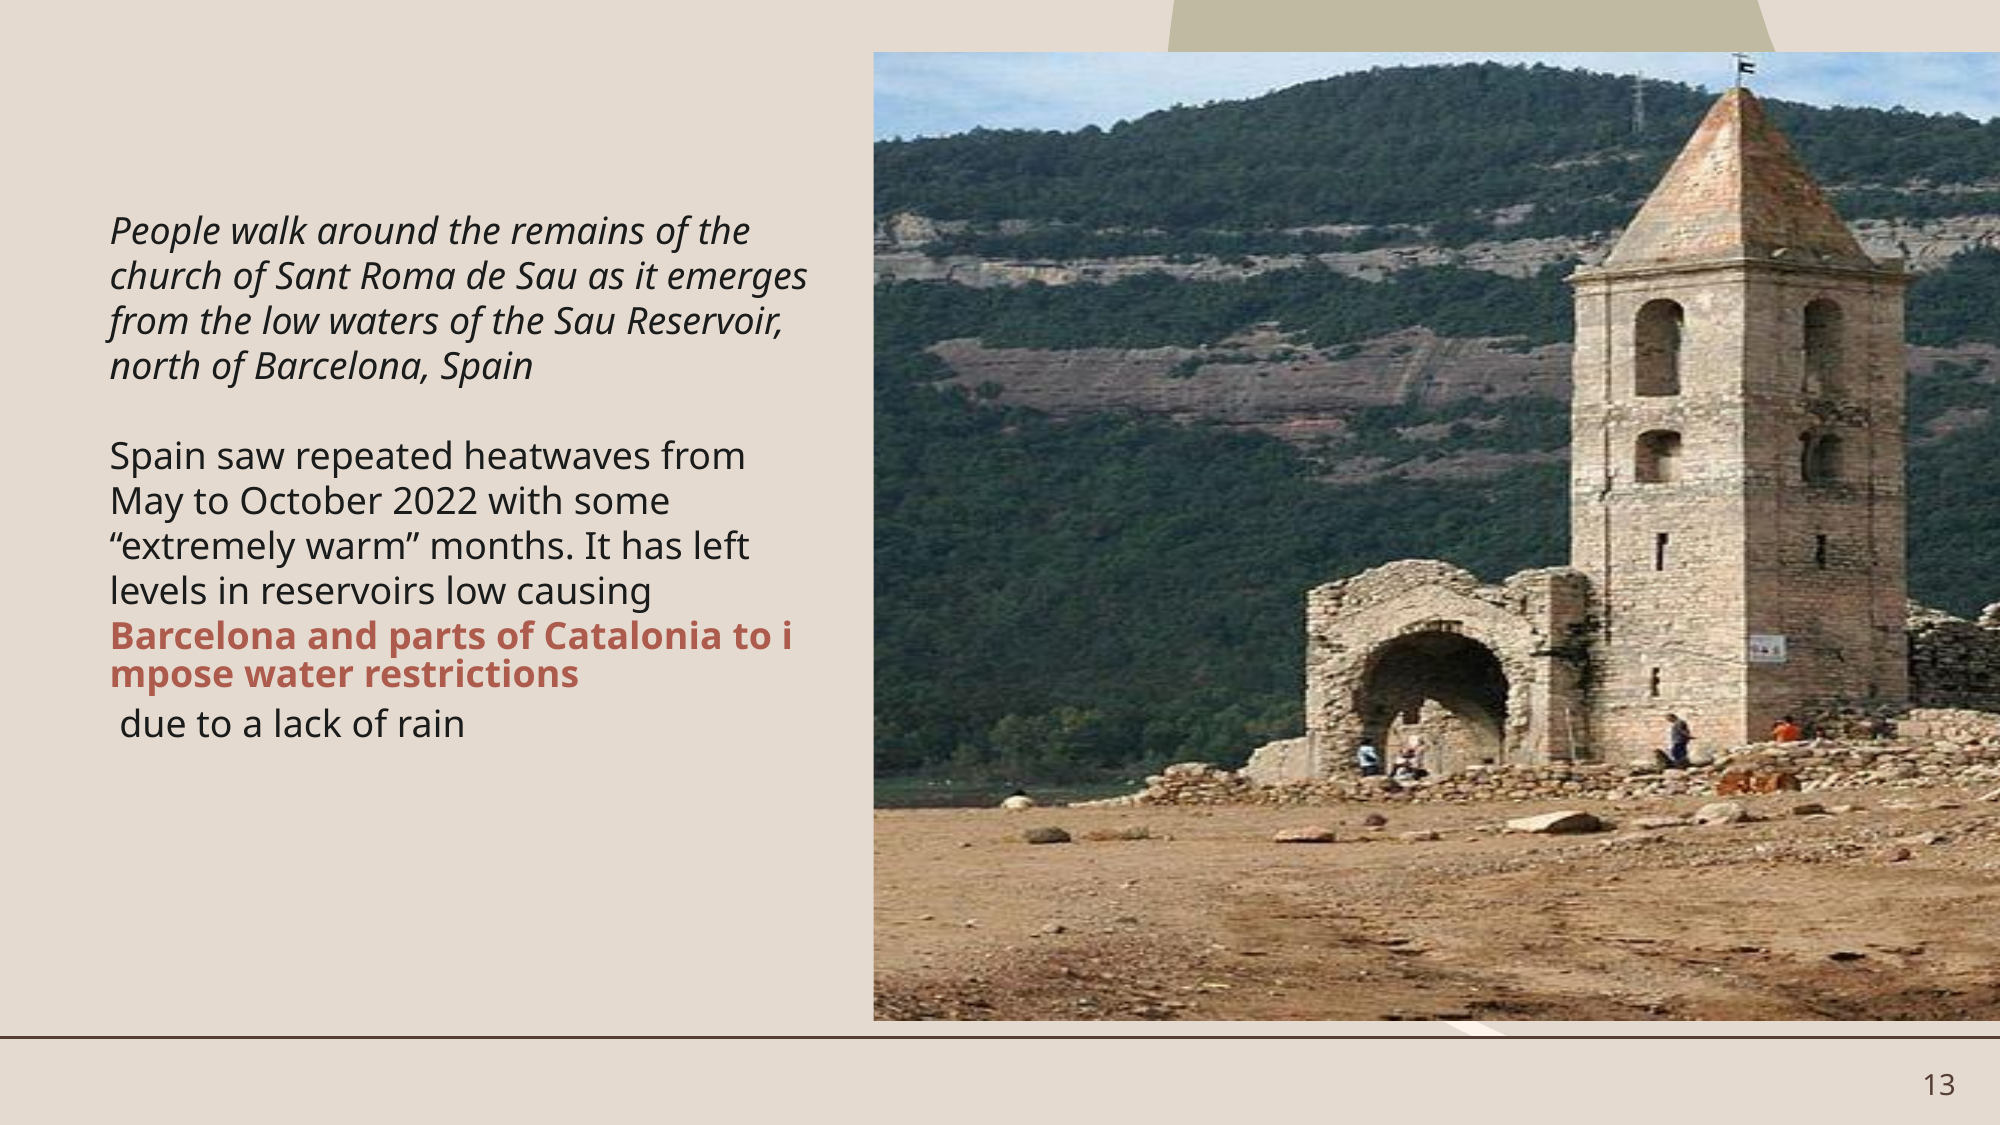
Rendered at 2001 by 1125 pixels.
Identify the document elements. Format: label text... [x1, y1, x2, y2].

list People walk around the remains of the church of Sant Roma de Sau as it emerges from the low waters of the Sau Reservoir, north of Barcelona, Spain Spain saw repeated heatwaves from May to October 2022 with some “extremely warm” months. It has left levels in reservoirs low causing Barcelona and parts of Catalonia to impose water restrictions due to a lack of rain [94, 199, 845, 988]
slide_number 13 [1808, 1060, 1971, 1112]
picture [873, 52, 2000, 1036]
